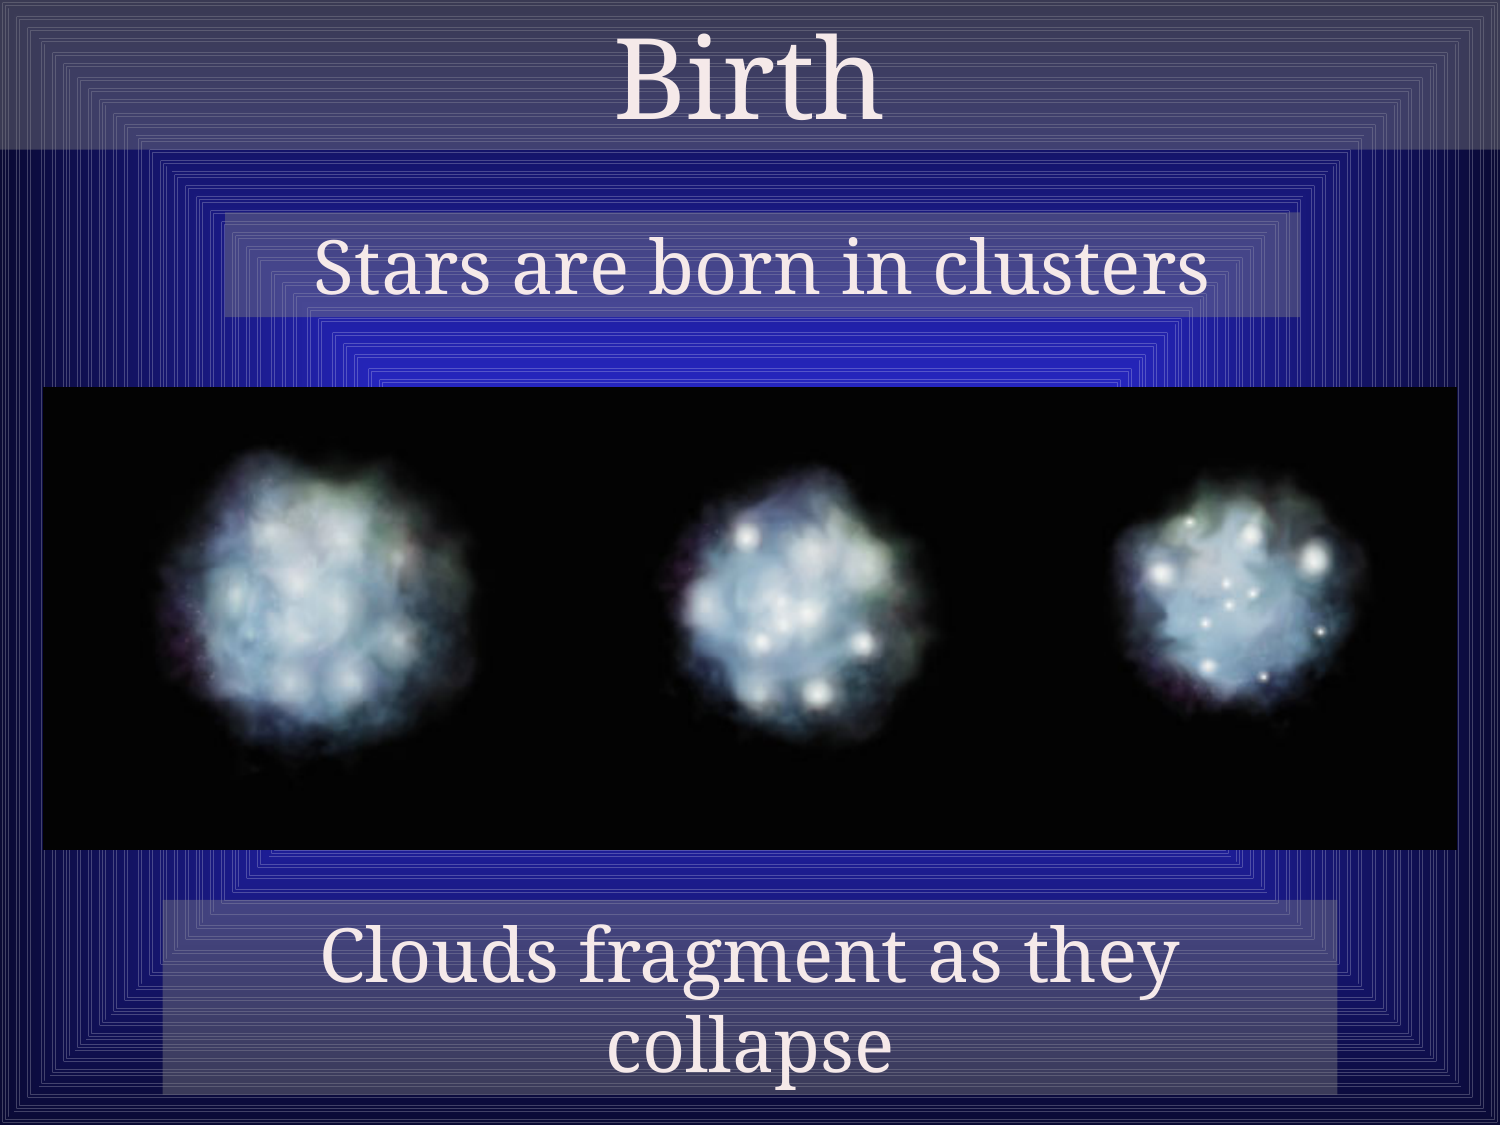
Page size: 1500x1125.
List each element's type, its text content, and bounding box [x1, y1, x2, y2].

text_box Stars are born in clusters [225, 212, 1300, 318]
text_box Clouds fragment as they collapse [162, 899, 1338, 1095]
text_box Birth [0, 0, 1500, 150]
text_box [43, 387, 1457, 850]
